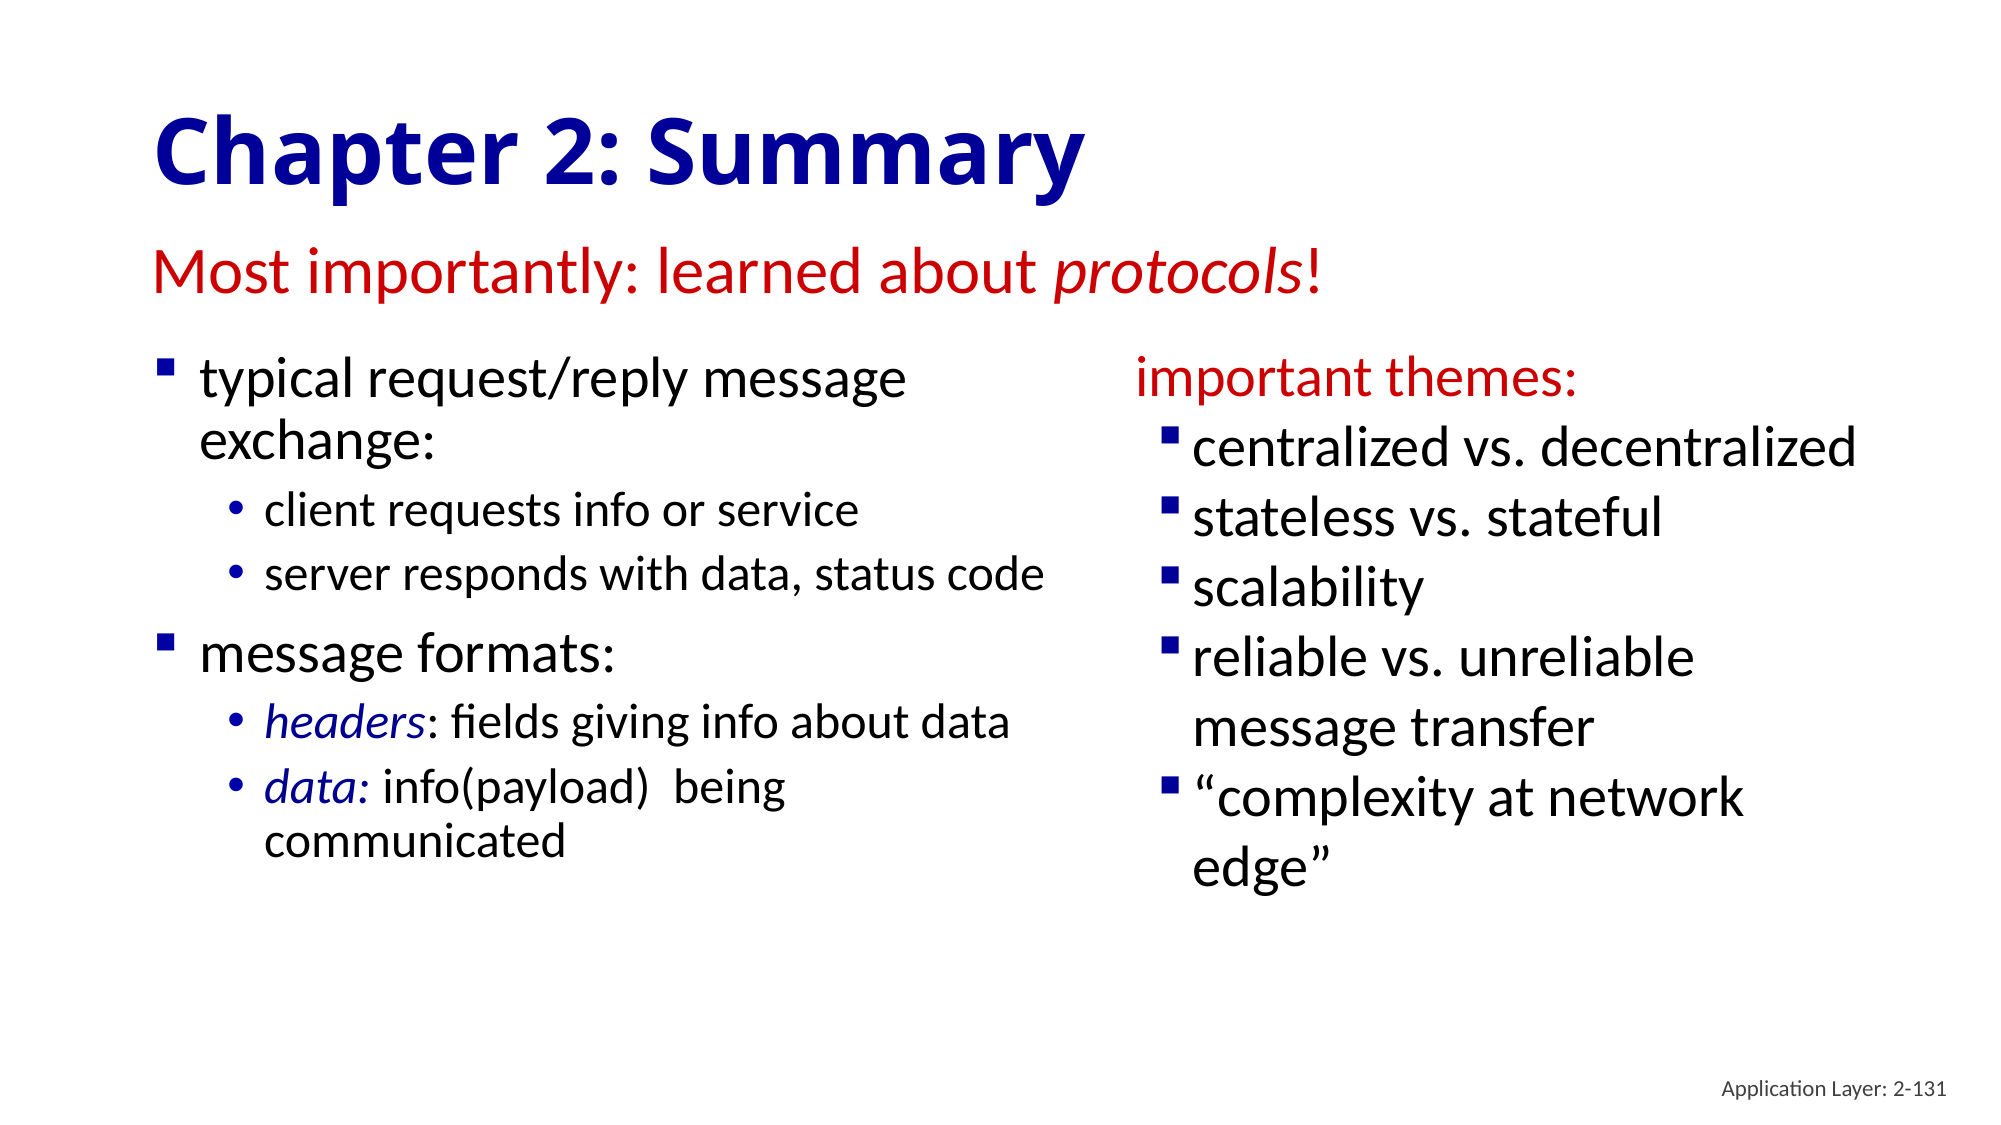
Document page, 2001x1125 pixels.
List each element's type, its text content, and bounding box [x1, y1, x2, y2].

text_box Most importantly: learned about protocols! [115, 228, 1791, 340]
title Chapter 2: Summary [137, 74, 1863, 221]
slide_number Application Layer: 2-131 [1512, 1056, 1963, 1117]
text_box important themes: centralized vs. decentralized stateless vs. stateful scalability reliable vs. unreliable message transfer “complexity at network edge” [1120, 330, 1885, 934]
list typical request/reply message exchange: client requests info or service server responds with data, status code message formats: headers: fields giving info about data data: info(payload) being communicated [137, 339, 1072, 1054]
